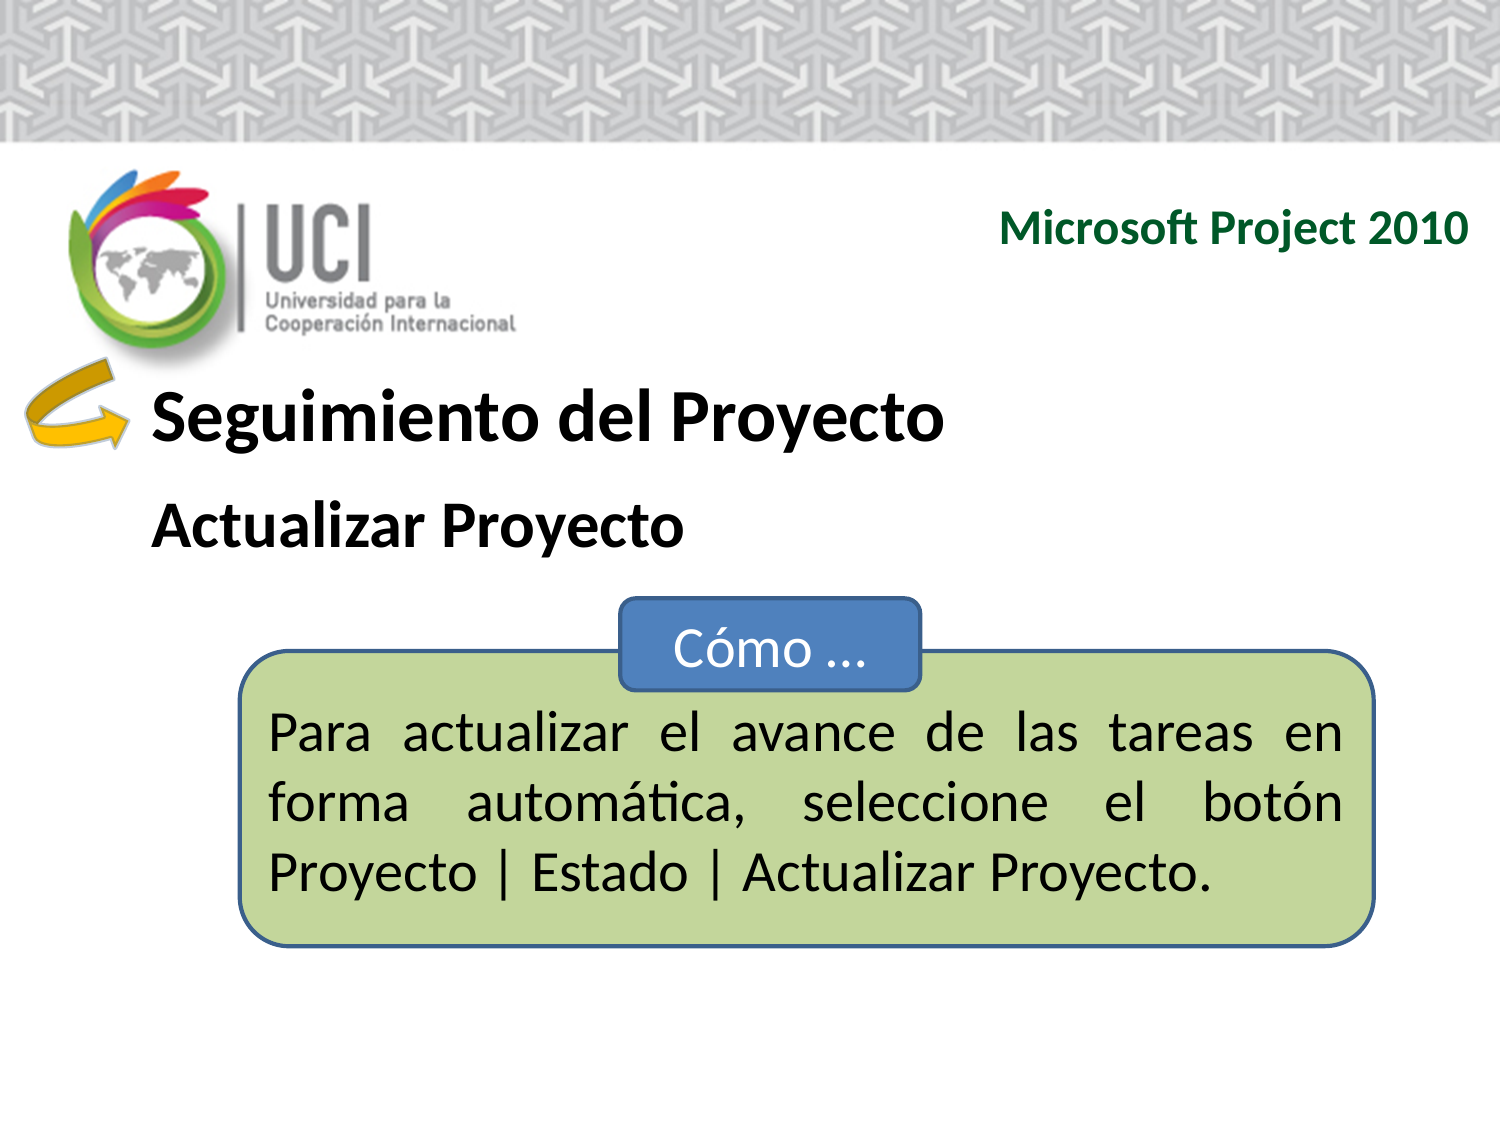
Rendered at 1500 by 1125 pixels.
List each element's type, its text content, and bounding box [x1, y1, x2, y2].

text_box [23, 356, 131, 451]
text_box Seguimiento del Proyecto Actualizar Proyecto [136, 358, 1425, 598]
text_box Microsoft Project 2010 [808, 172, 1484, 277]
picture [0, 0, 1500, 1125]
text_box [239, 598, 1374, 947]
